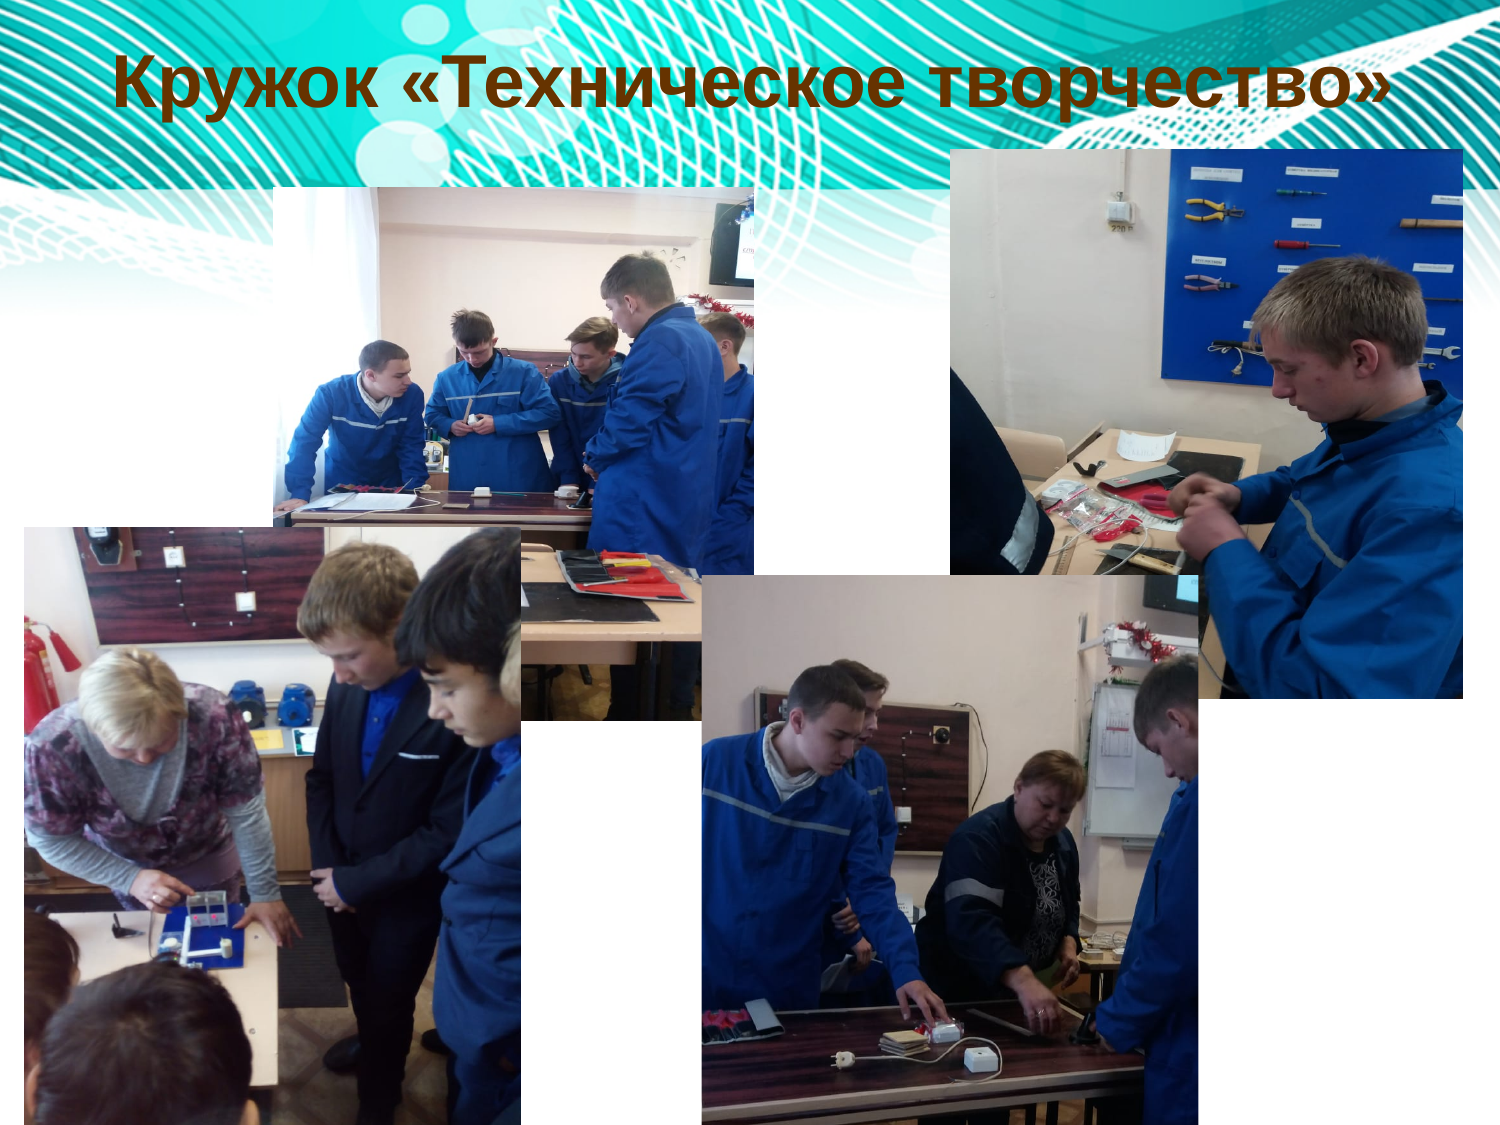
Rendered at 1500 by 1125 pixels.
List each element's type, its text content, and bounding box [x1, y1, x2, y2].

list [949, 149, 1463, 700]
text_box Кружок «Техническое творчество» [97, 24, 1411, 130]
picture [0, 0, 1500, 1125]
